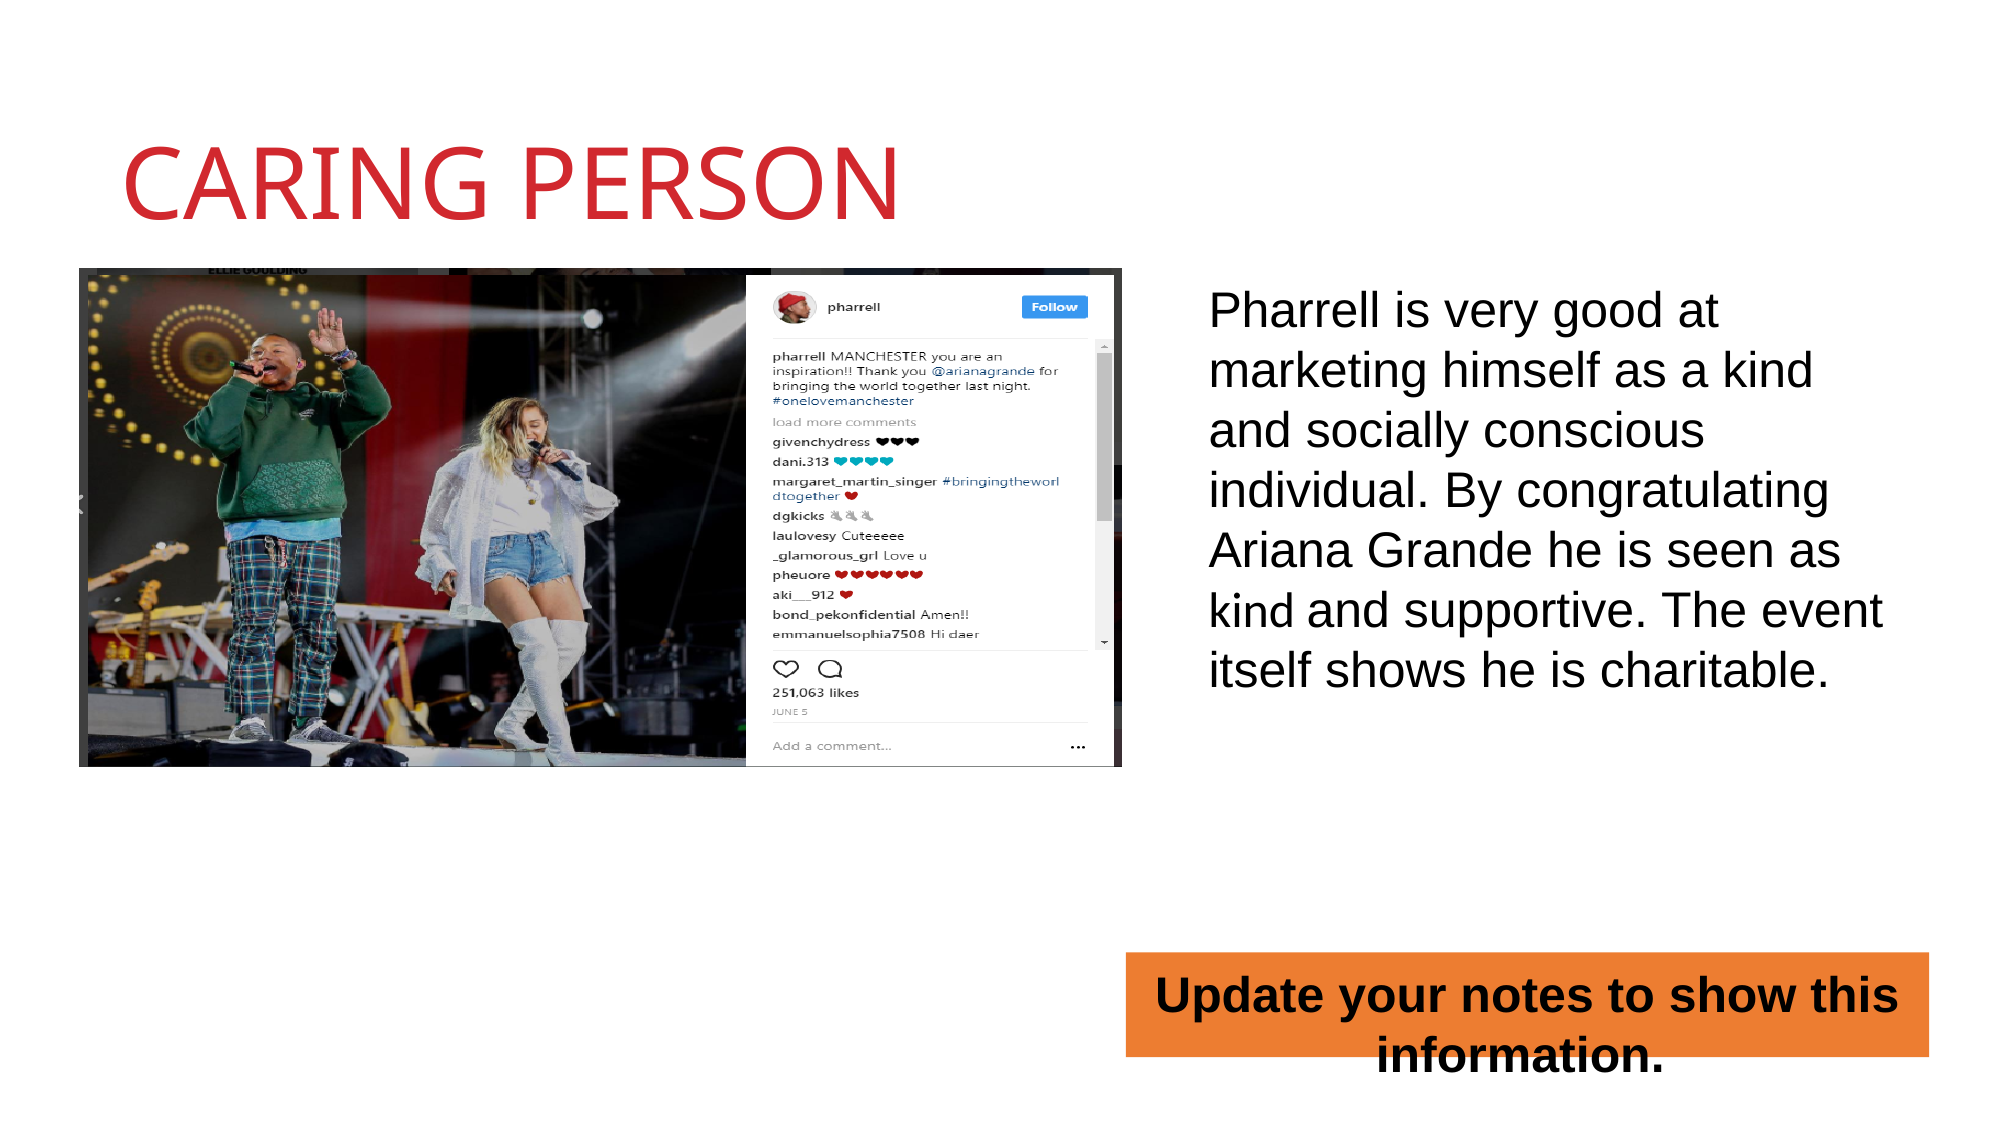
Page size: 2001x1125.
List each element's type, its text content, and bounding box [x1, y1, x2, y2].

picture [79, 268, 1122, 767]
text_box Update your notes to show this information. [1125, 952, 1930, 1058]
text_box Pharrell is very good at marketing himself as a kind and socially conscious individual. By congratulating Ariana Grande he is seen as kind and supportive. The event itself shows he is charitable. [1188, 267, 1914, 882]
text_box CARING PERSON [99, 25, 1367, 250]
